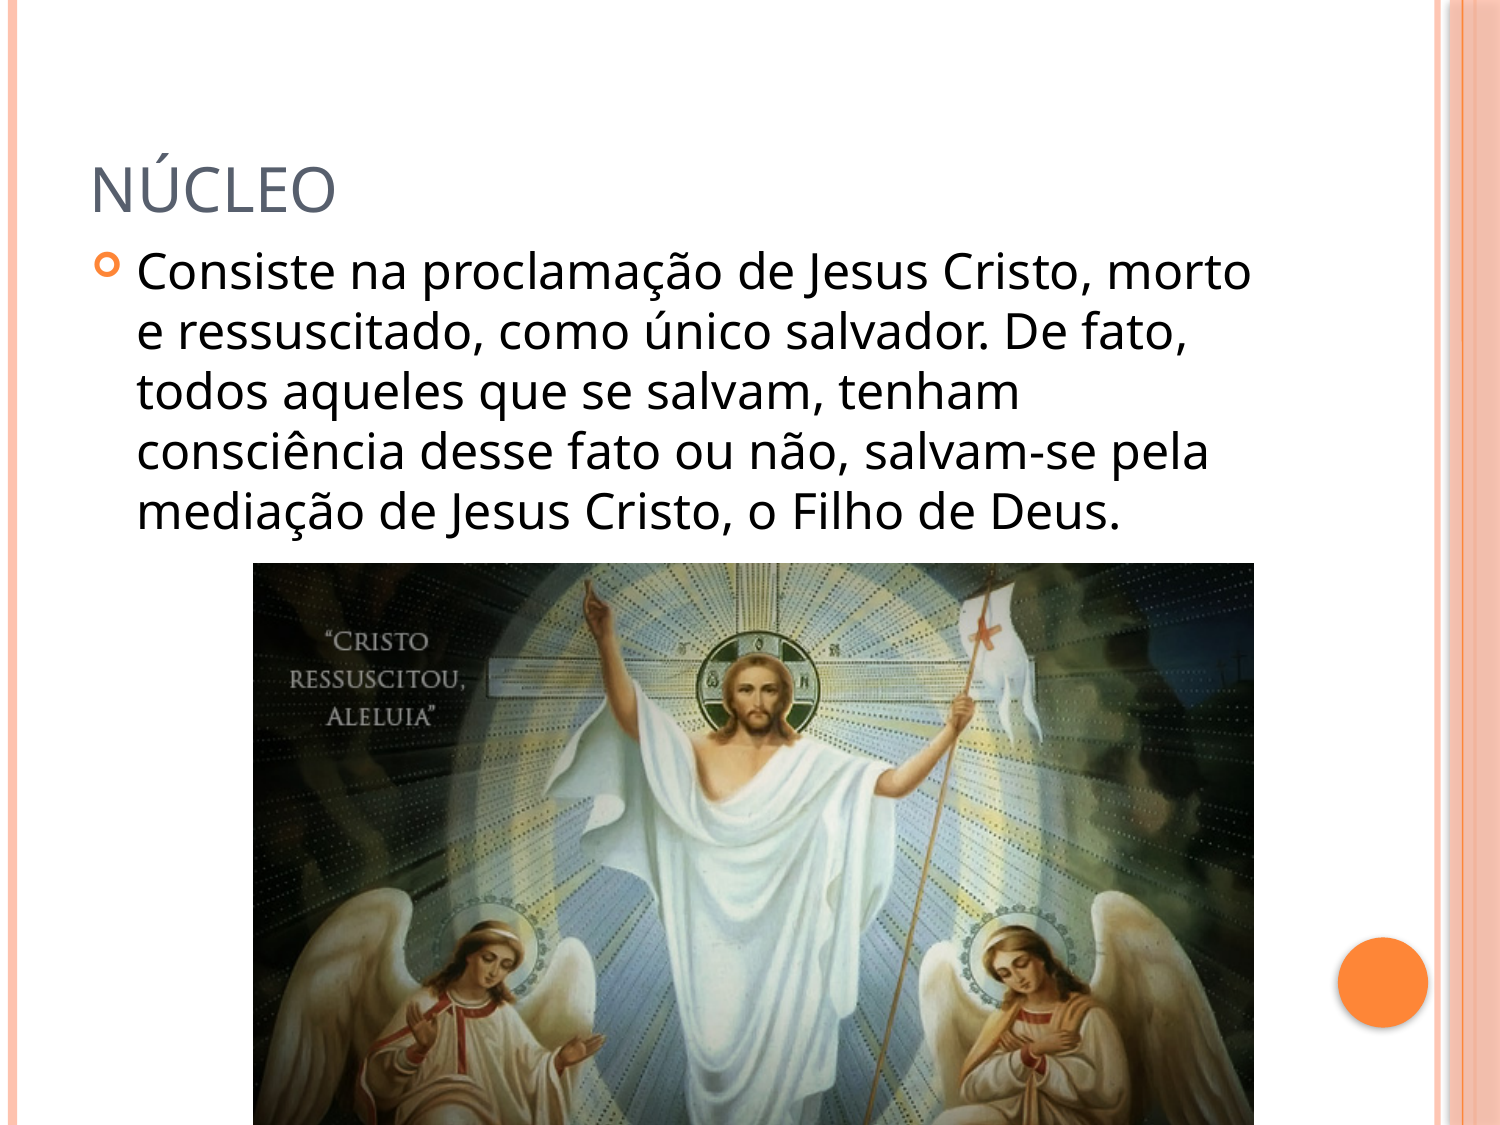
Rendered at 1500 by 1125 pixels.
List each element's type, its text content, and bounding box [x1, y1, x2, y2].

title núcleo [75, 45, 1300, 233]
list Consiste na proclamação de Jesus Cristo, morto e ressuscitado, como único salvador. De fato, todos aqueles que se salvam, tenham consciência desse fato ou não, salvam-se pela mediação de Jesus Cristo, o Filho de Deus. [76, 231, 1302, 533]
picture [253, 562, 1255, 1125]
